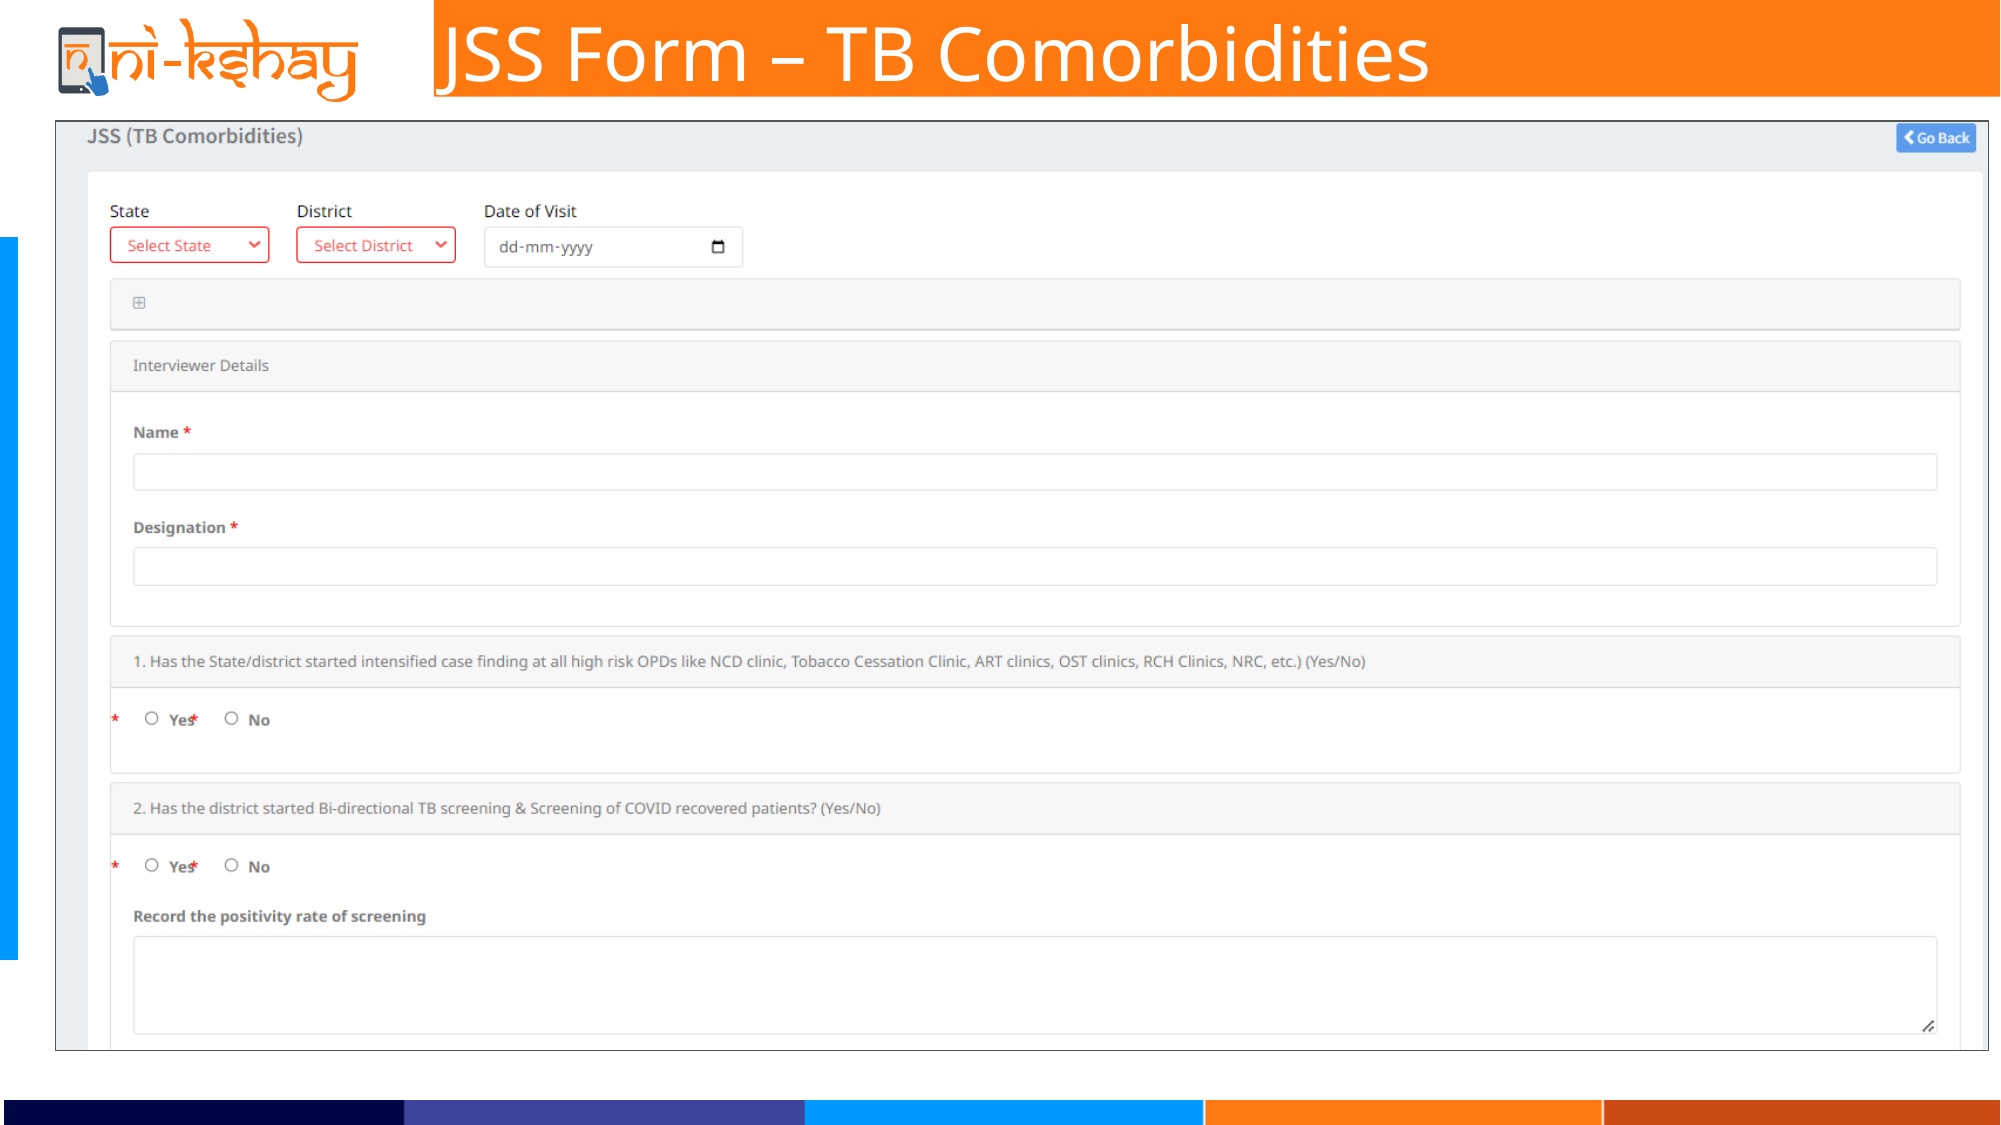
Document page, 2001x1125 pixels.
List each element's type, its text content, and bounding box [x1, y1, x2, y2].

picture [55, 121, 1989, 1051]
text_box JSS Form – TB Comorbidities [427, 0, 1977, 115]
picture [55, 2, 359, 119]
picture [4, 1100, 2001, 1125]
